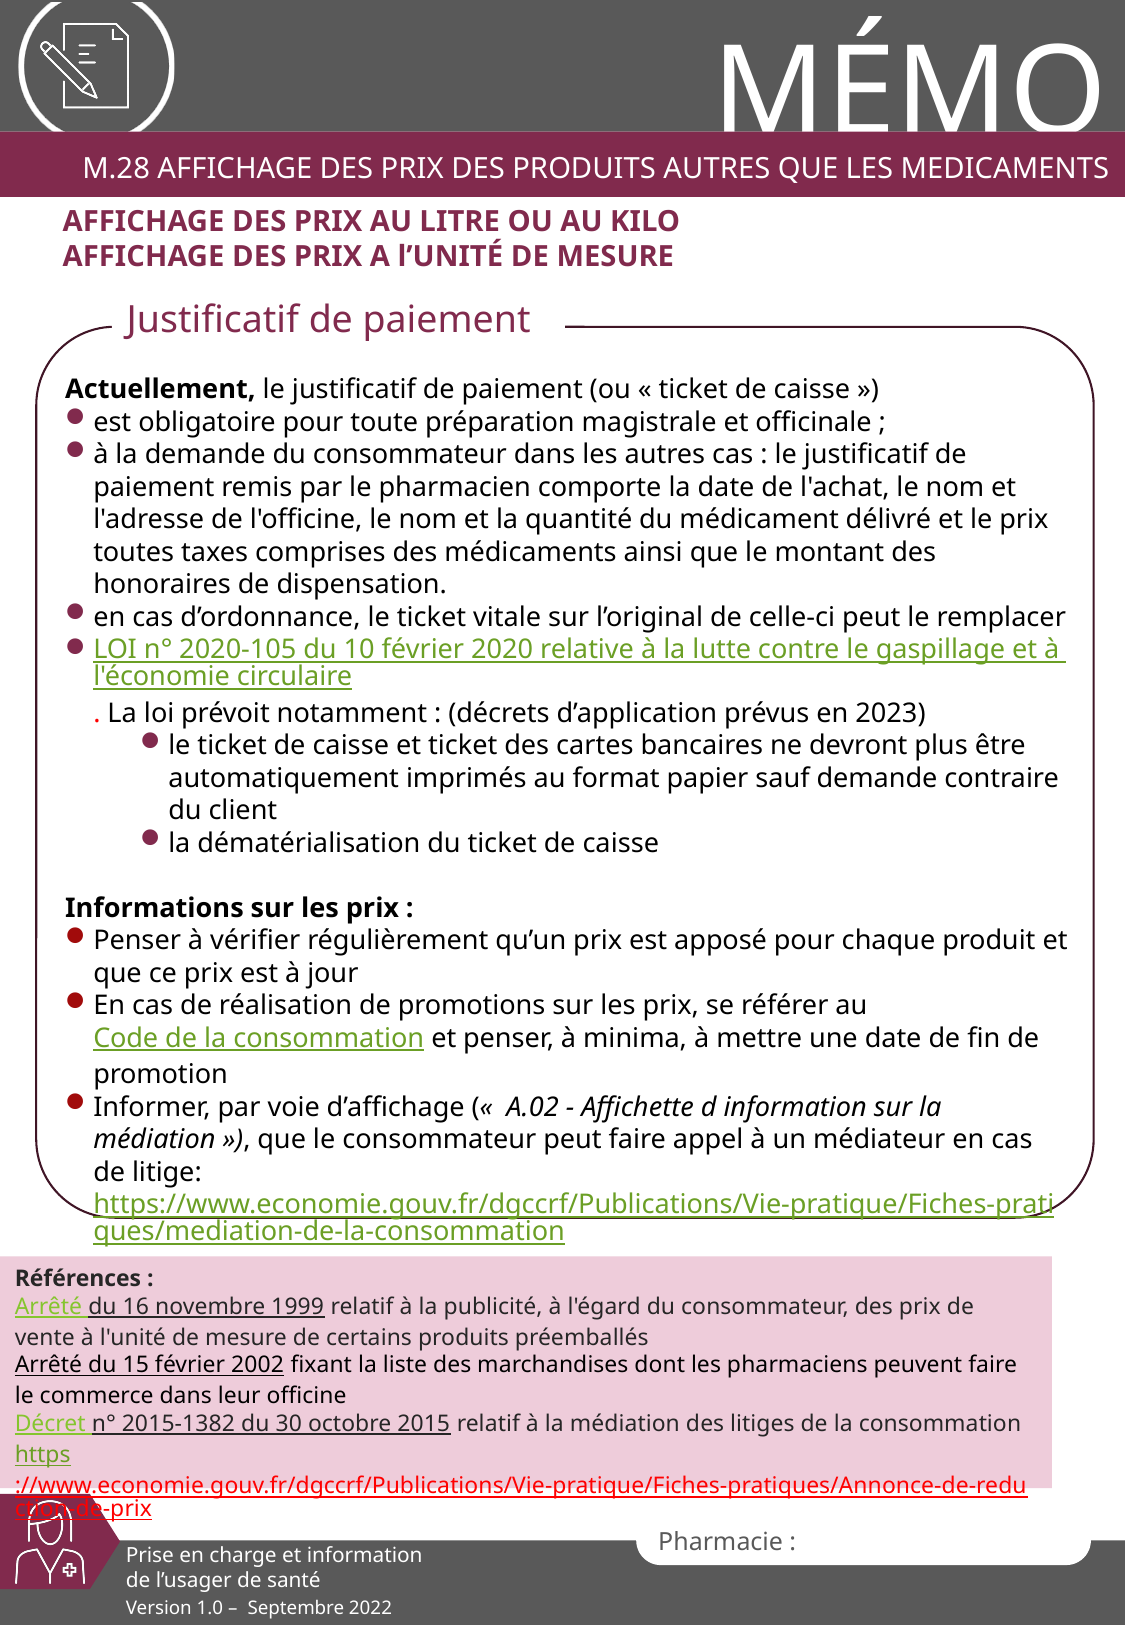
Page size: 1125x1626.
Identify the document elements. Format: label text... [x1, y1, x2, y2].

picture [18, 2, 175, 131]
text_box [35, 325, 1084, 1186]
text_box AFFICHAGE DES PRIX AU LITRE OU AU KILO AFFICHAGE DES PRIX A l’UNITÉ DE MESURE [48, 195, 696, 281]
text_box Références : Arrêté du 16 novembre 1999 relatif à la publicité, à l'égard du consommateur, des prix de vente à l'unité de mesure de certains produits préemballés Arrêté du 15 février 2002 fixant la liste des marchandises dont les pharmaciens peuvent faire le commerce dans leur officine Décret n° 2015-1382 du 30 octobre 2015 relatif à la médiation des litiges de la consommation https://www.economie.gouv.fr/dgccrf/Publications/Vie-pratique/Fiches-pratiques/Annonce-de-reduction-de-prix [0, 1256, 1052, 1489]
text_box [1085, 367, 1095, 1178]
text_box M.28 Affichage des prix des produits autres que les MEDICAMENTS [36, 145, 1125, 192]
text_box Justificatif de paiement [111, 288, 565, 348]
picture [0, 1492, 100, 1592]
text_box Actuellement, le justificatif de paiement (ou « ticket de caisse ») est obligatoire pour toute préparation magistrale et officinale ; à la demande du consommateur dans les autres cas : le justificatif de paiement remis par le pharmacien comporte la date de l'achat, le nom et l'adresse de l'officine, le nom et la quantité du médicament délivré et le prix toutes taxes comprises des médicaments ainsi que le montant des honoraires de dispensation. en cas d’ordonnance, le ticket vitale sur l’original de celle-ci peut le remplacer LOI n° 2020-105 du 10 février 2020 relative à la lutte contre le gaspillage et à l'économie circulaire. La loi prévoit notamment : (décrets d’application prévus en 2023) le ticket de caisse et ticket des cartes bancaires ne devront plus être automatiquement imprimés au format papier sauf demande contraire du client la dématérialisation du ticket de caisse Informations sur les prix : Penser à vérifier régulièrement qu’un prix est apposé pour chaque produit et que ce prix est à jour En cas de réalisation de promotions sur les prix, se référer au Code de la consommation et penser, à minima, à mettre une date de fin de promotion Informer, par voie d’affichage (« A.02 - Affichette d information sur la médiation »), que le consommateur peut faire appel à un médiateur en cas de litige: https://www.economie.gouv.fr/dgccrf/Publications/Vie-pratique/Fiches-pratiques/mediation-de-la-consommation [50, 364, 1085, 1237]
